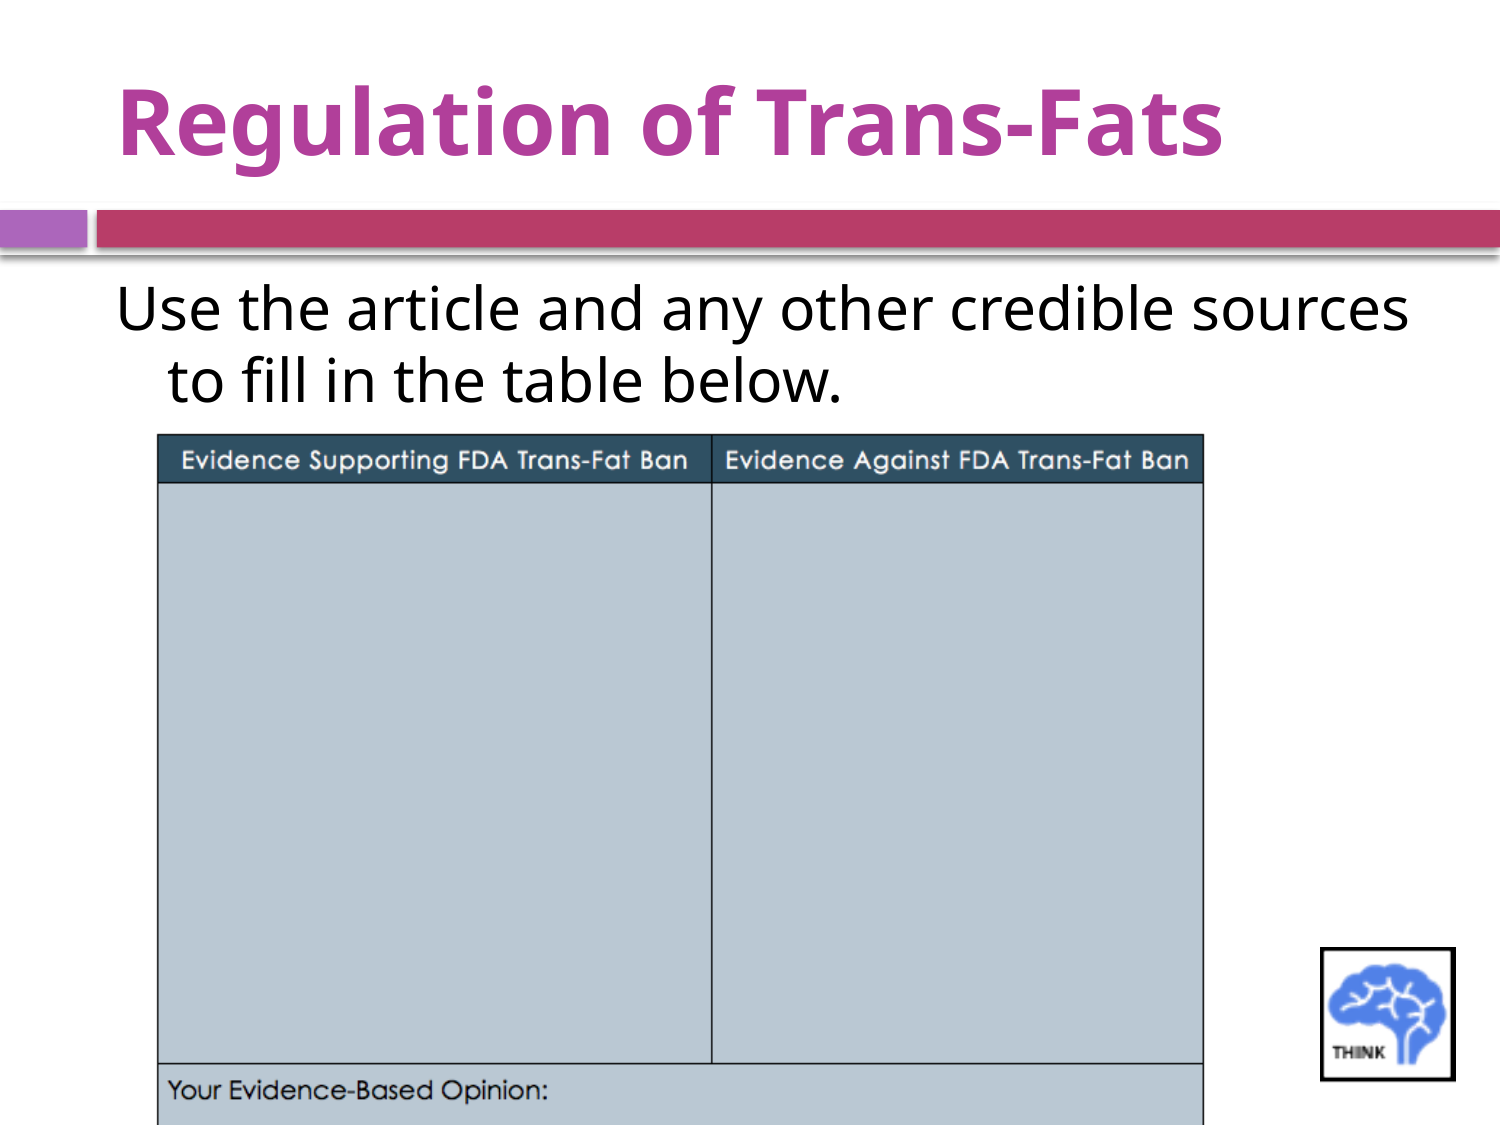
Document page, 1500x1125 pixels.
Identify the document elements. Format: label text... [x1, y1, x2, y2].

title Regulation of Trans-Fats [100, 37, 1438, 200]
list Use the article and any other credible sources to fill in the table below. [100, 262, 1438, 1000]
picture [1319, 946, 1457, 1088]
picture [149, 424, 1213, 1125]
